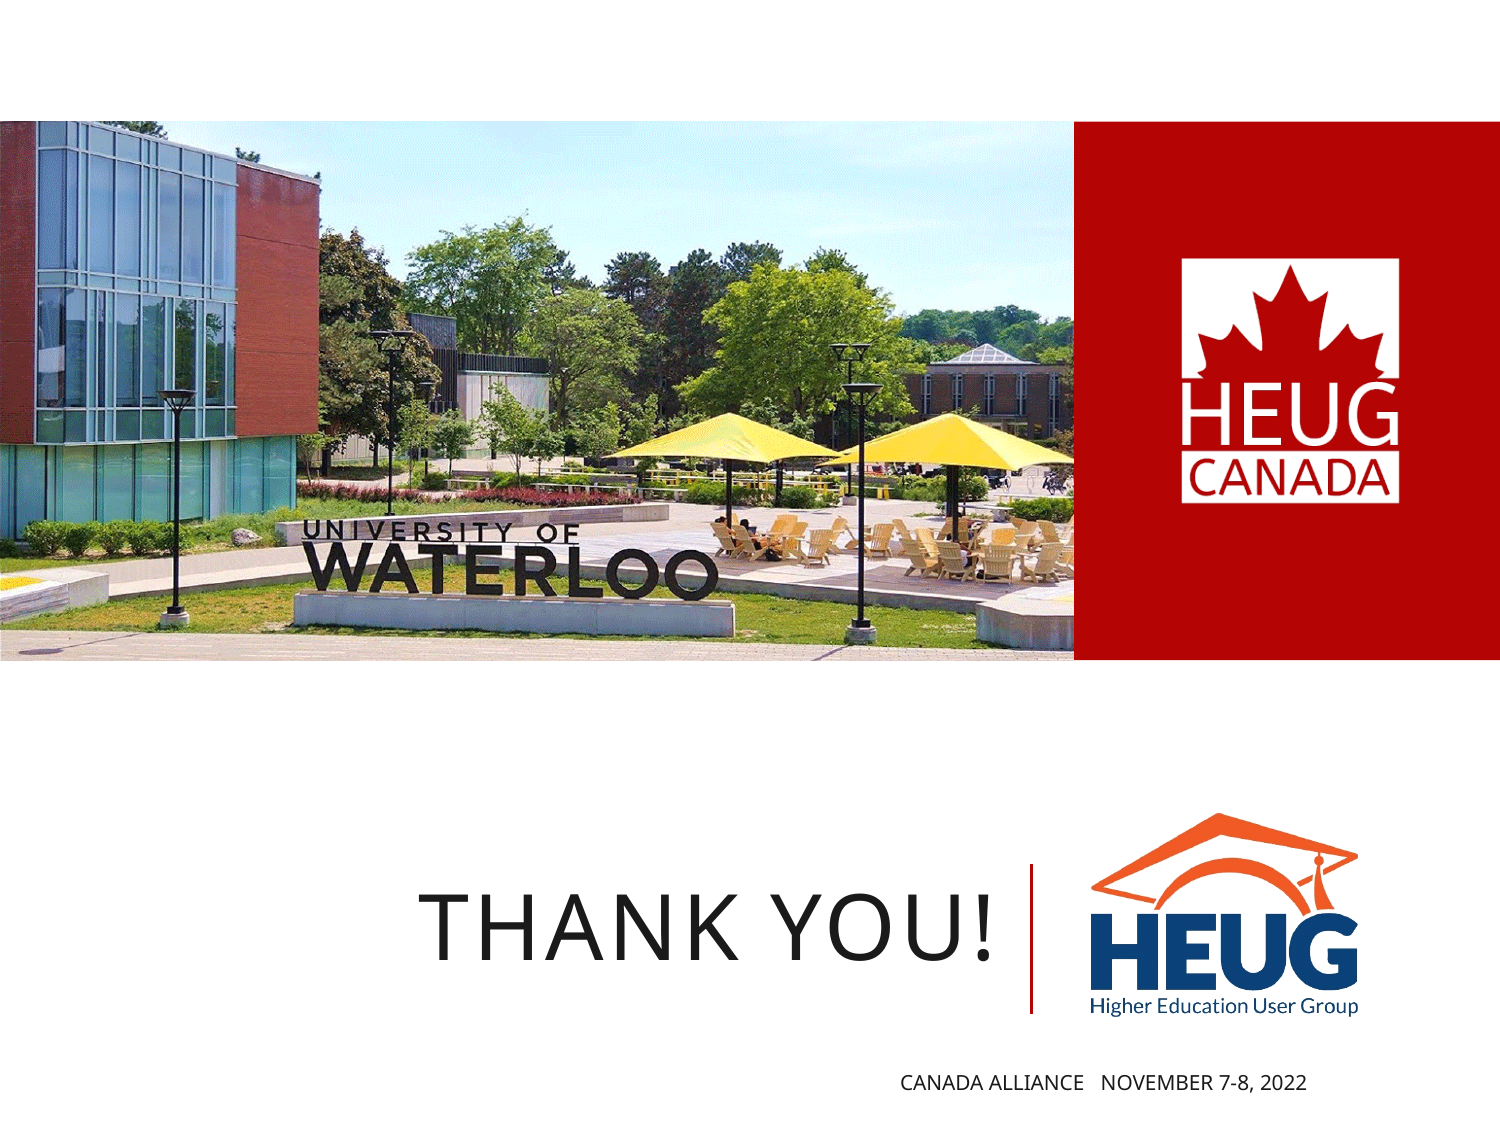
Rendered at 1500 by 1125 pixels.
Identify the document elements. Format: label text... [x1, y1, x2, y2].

picture [1091, 813, 1358, 1017]
footer Canada Alliance November 7-8, 2022 [595, 1061, 1322, 1107]
picture [1116, 243, 1454, 522]
text_box [1076, 120, 1500, 661]
picture [0, 121, 1074, 661]
title Thank you! [56, 813, 1013, 1054]
